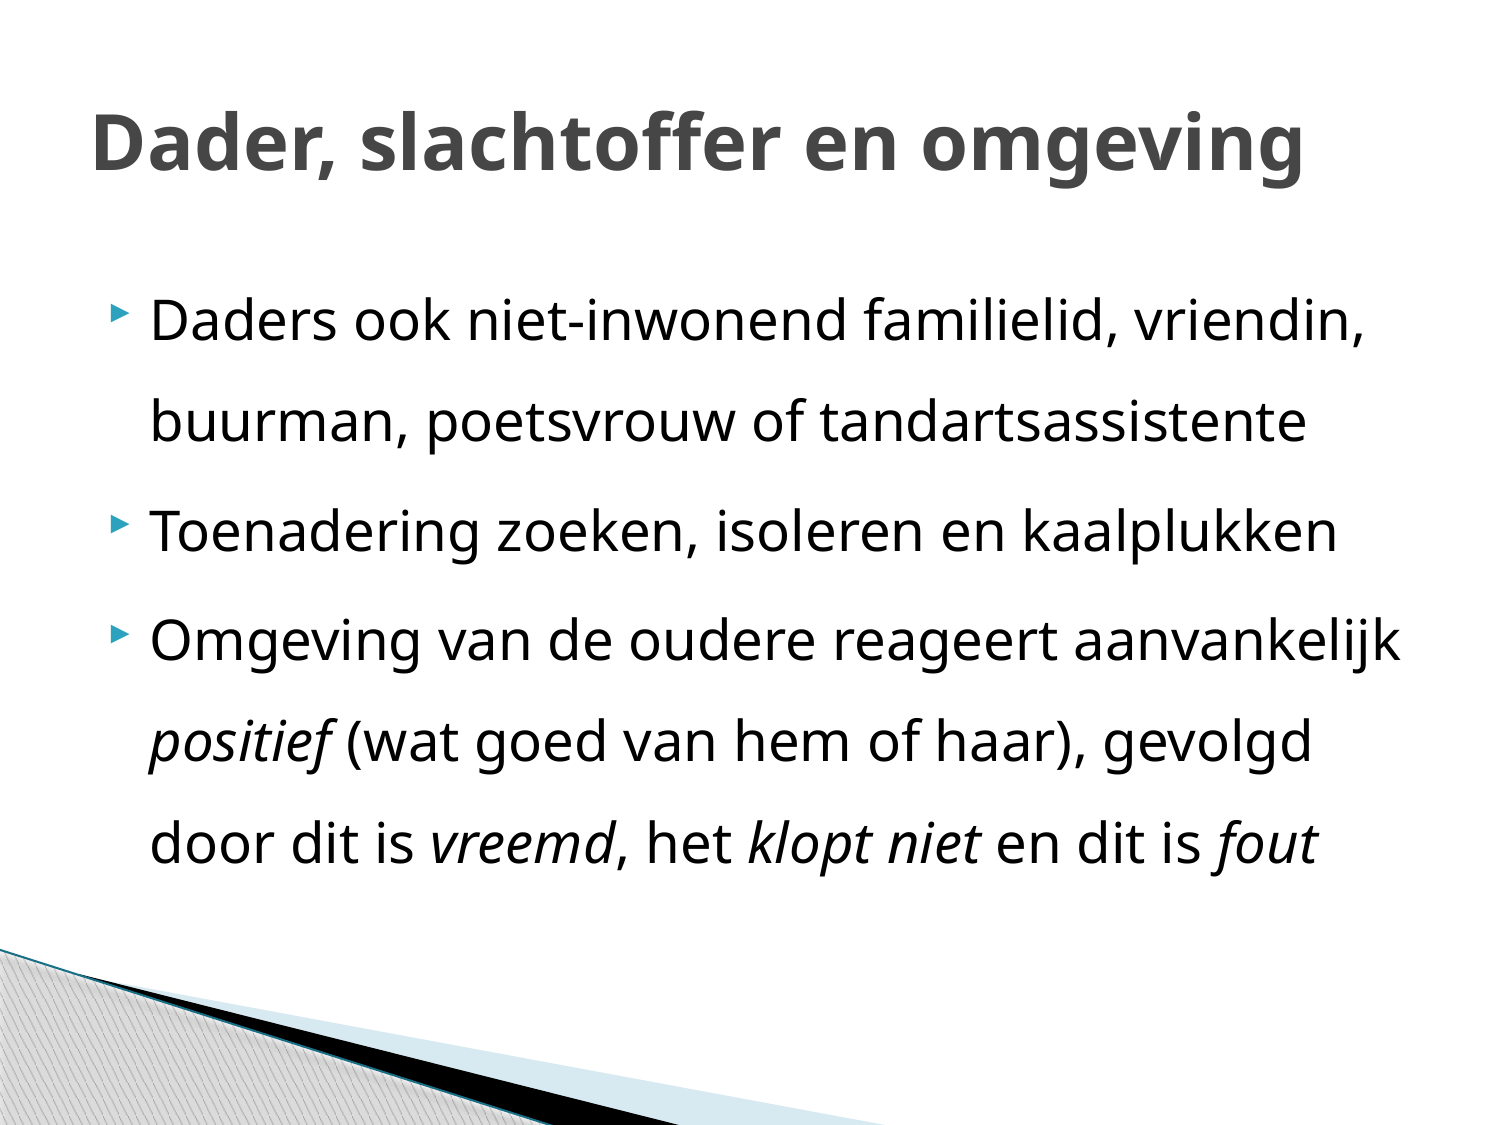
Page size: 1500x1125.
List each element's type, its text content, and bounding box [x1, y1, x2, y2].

list Daders ook niet-inwonend familielid, vriendin, buurman, poetsvrouw of tandartsassistente Toenadering zoeken, isoleren en kaalplukken Omgeving van de oudere reageert aanvankelijk positief (wat goed van hem of haar), gevolgd door dit is vreemd, het klopt niet en dit is fout [75, 243, 1459, 986]
title Dader, slachtoffer en omgeving [75, 45, 1425, 233]
